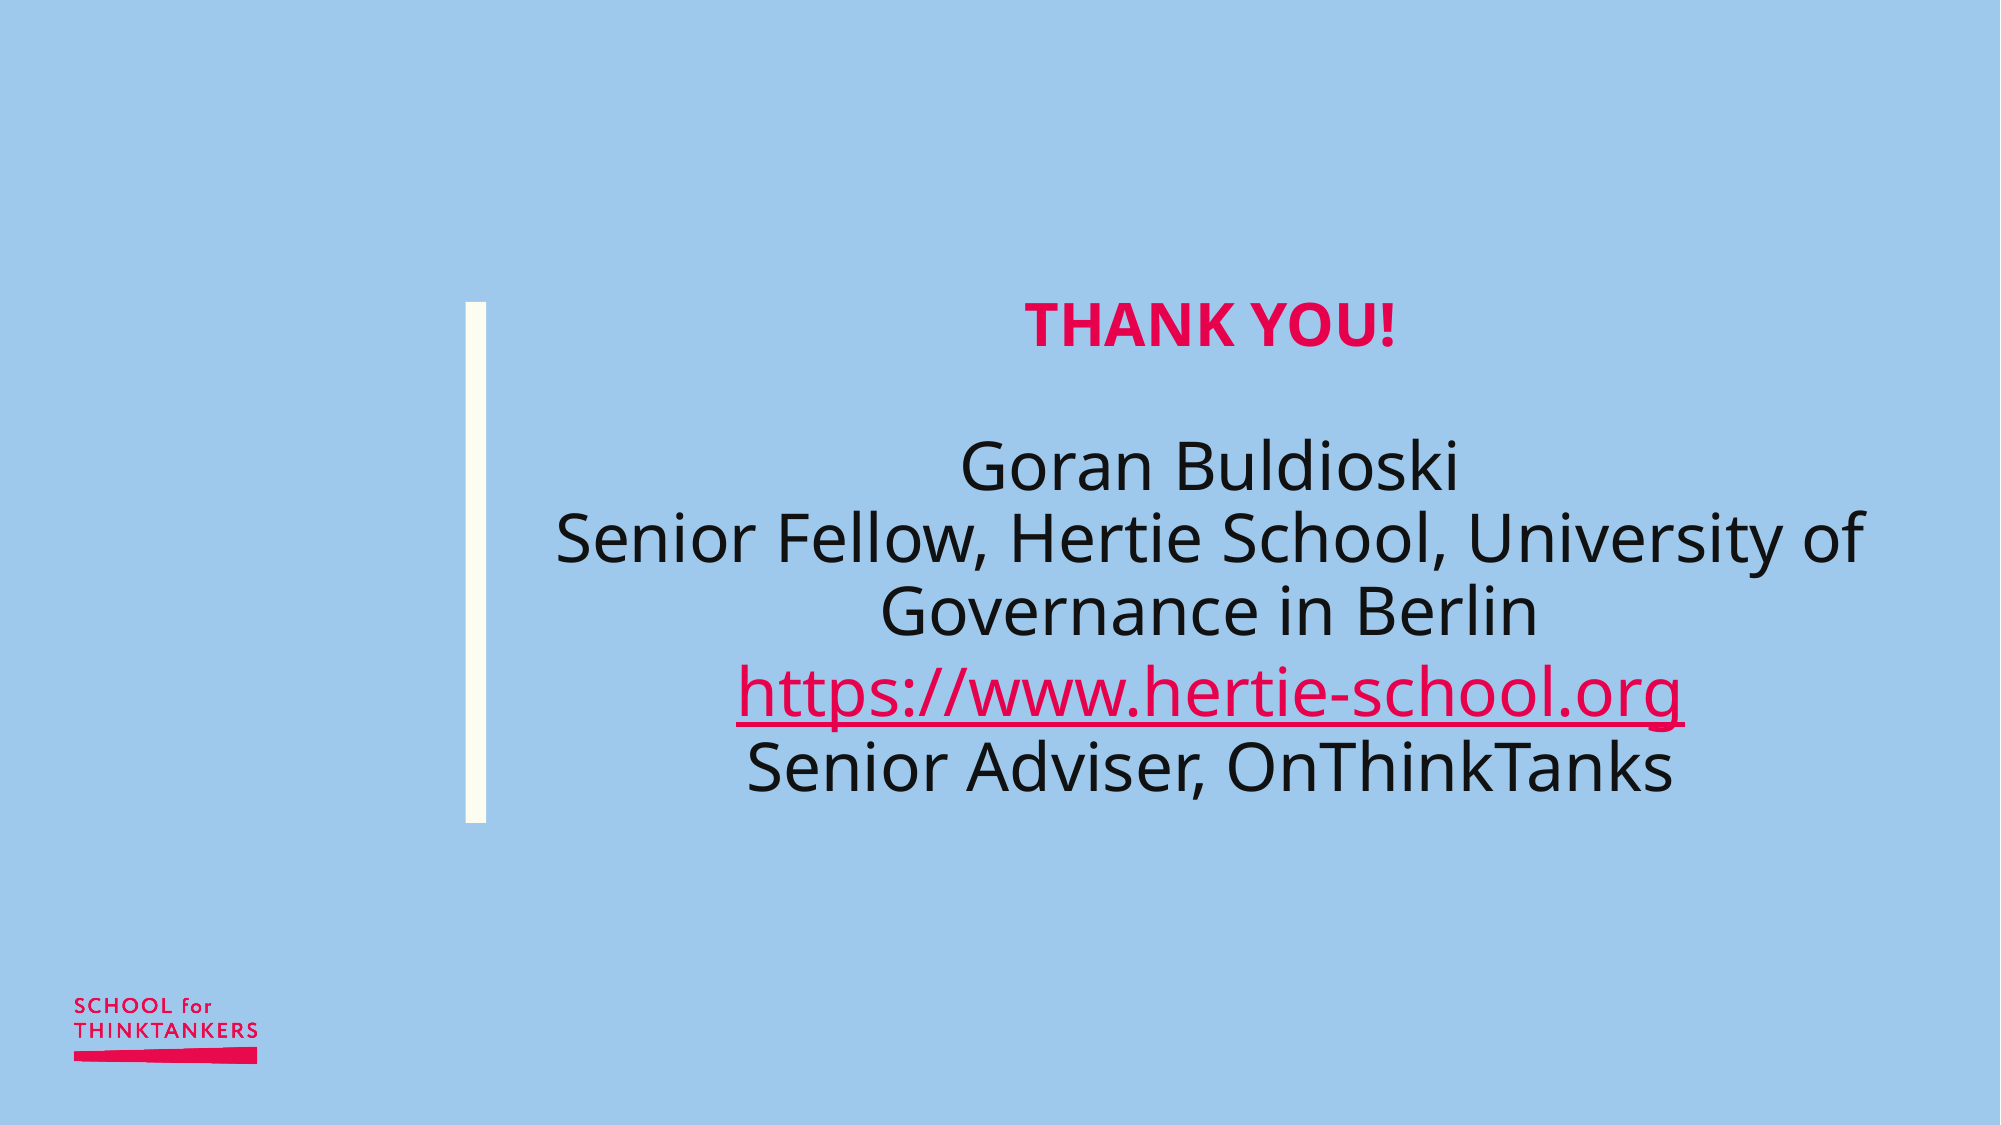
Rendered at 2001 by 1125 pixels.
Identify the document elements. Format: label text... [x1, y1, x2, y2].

picture [65, 981, 265, 1076]
title THANK YOU! Goran Buldioski Senior Fellow, Hertie School, University of Governance in Berlin https://www.hertie-school.org Senior Adviser, OnThinkTanks [551, 292, 1871, 890]
